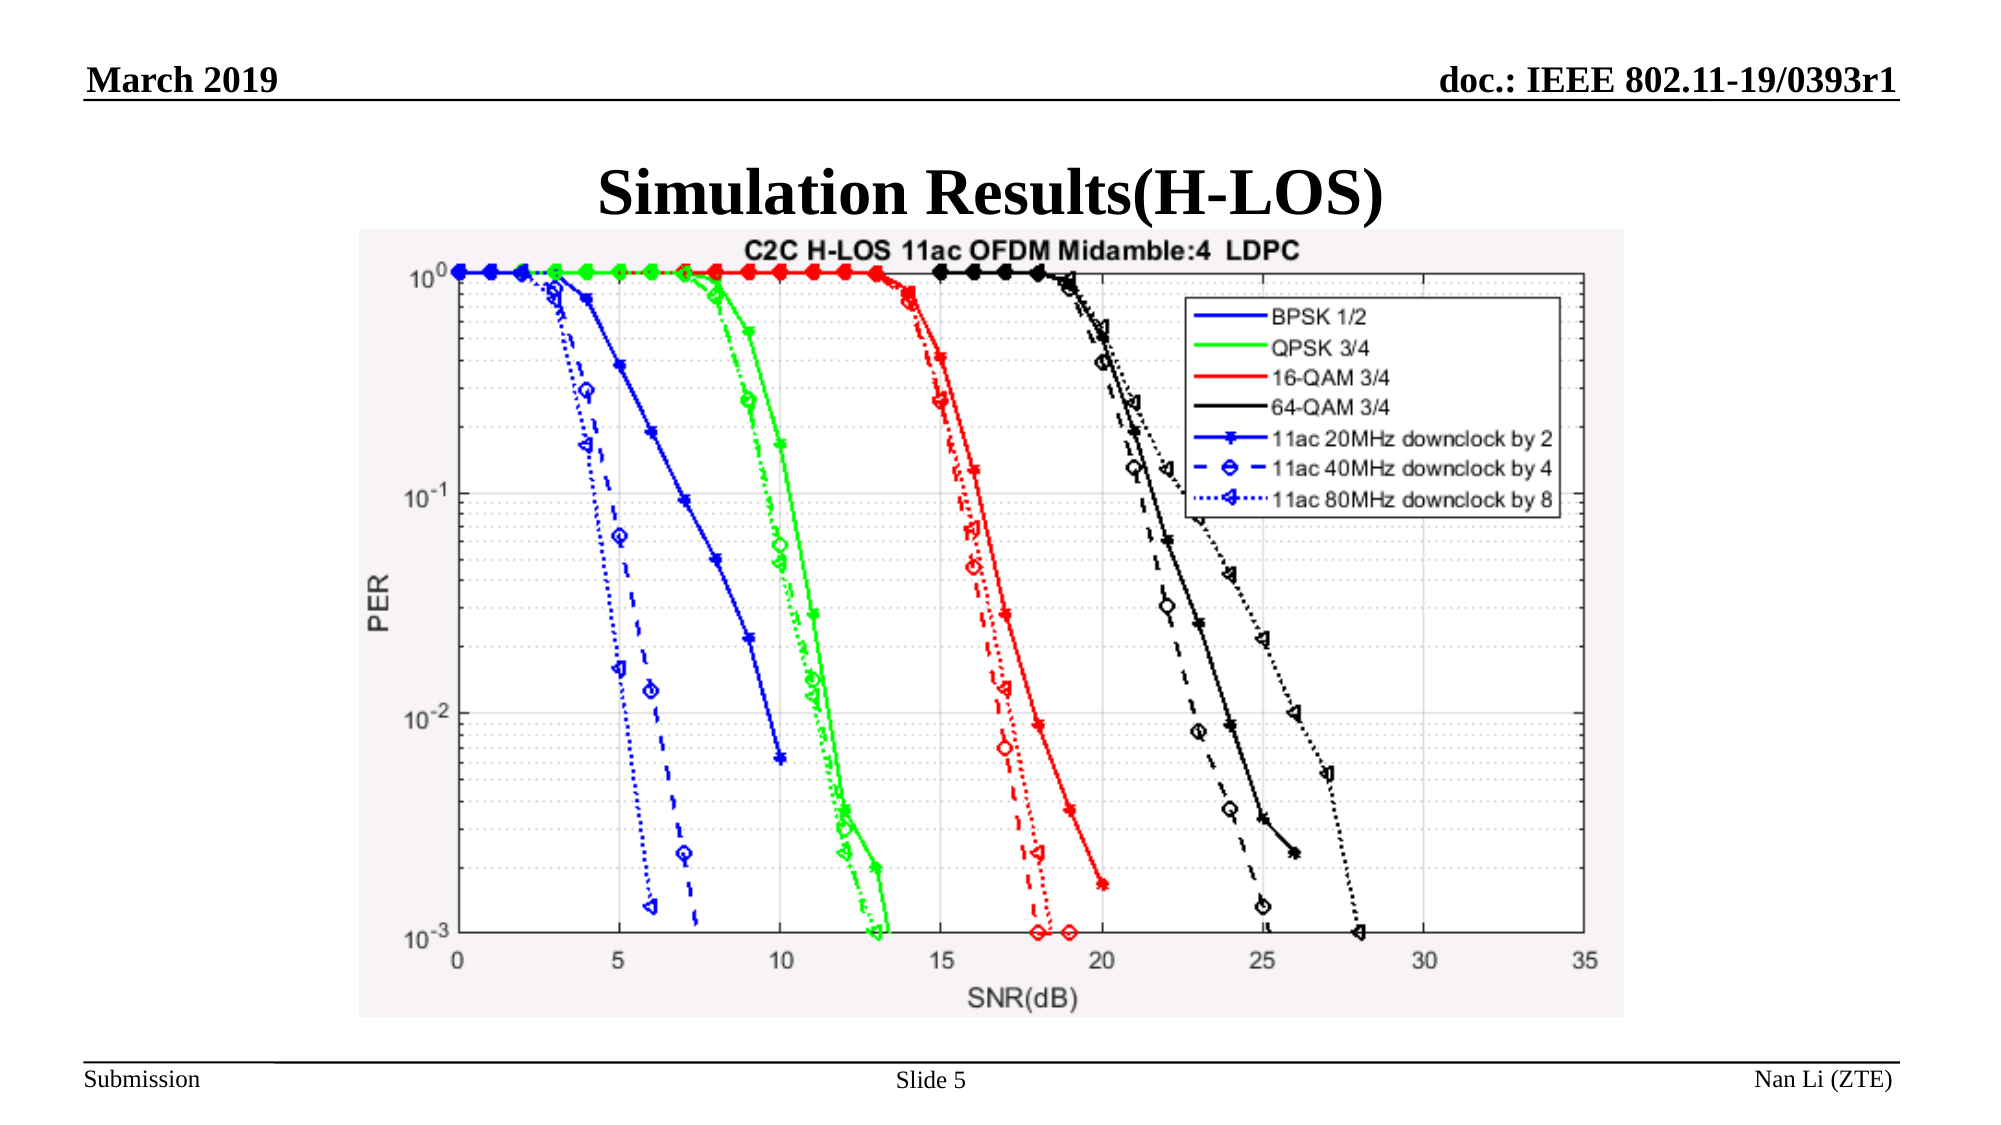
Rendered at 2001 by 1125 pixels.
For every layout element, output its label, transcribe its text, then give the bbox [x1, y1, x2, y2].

picture [359, 229, 1624, 1017]
title Simulation Results(H-LOS) [83, 112, 1900, 263]
